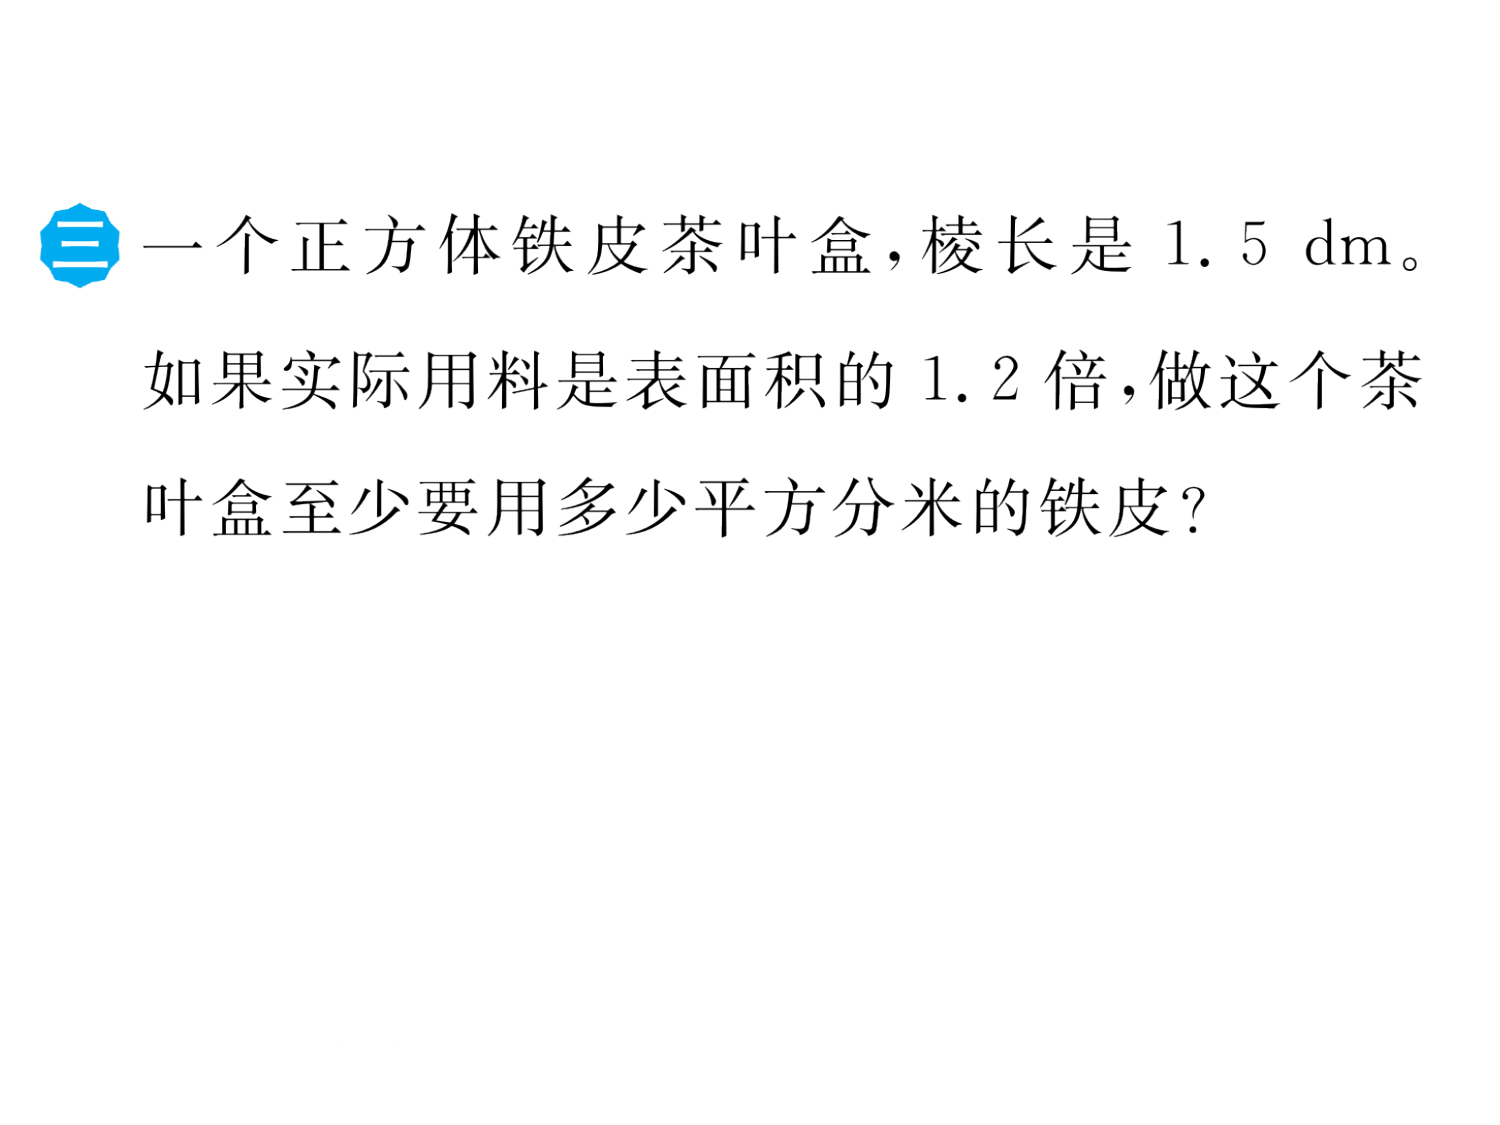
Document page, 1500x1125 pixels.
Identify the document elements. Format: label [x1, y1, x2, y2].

picture [35, 177, 1453, 1059]
